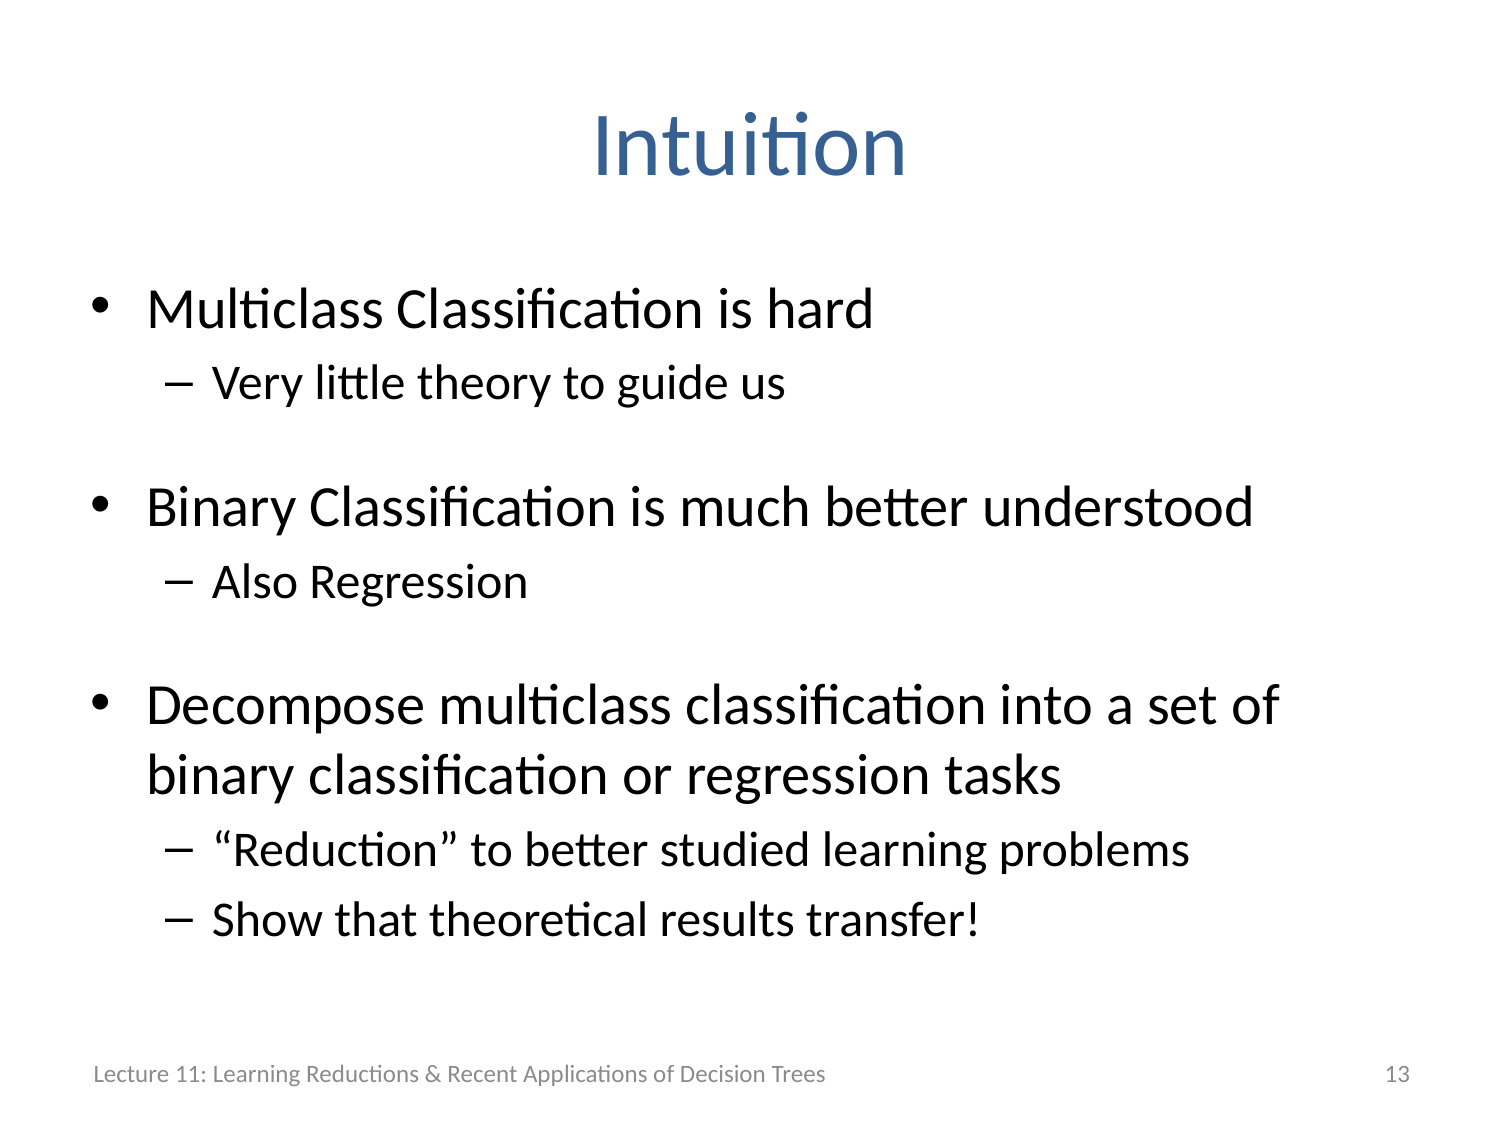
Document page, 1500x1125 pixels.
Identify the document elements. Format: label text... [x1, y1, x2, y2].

list Multiclass Classification is hard Very little theory to guide us Binary Classification is much better understood Also Regression Decompose multiclass classification into a set of binary classification or regression tasks “Reduction” to better studied learning problems Show that theoretical results transfer! [75, 262, 1425, 1005]
slide_number 13 [1074, 1042, 1425, 1103]
footer Lecture 11: Learning Reductions & Recent Applications of Decision Trees [75, 1042, 846, 1103]
title Intuition [75, 45, 1425, 233]
